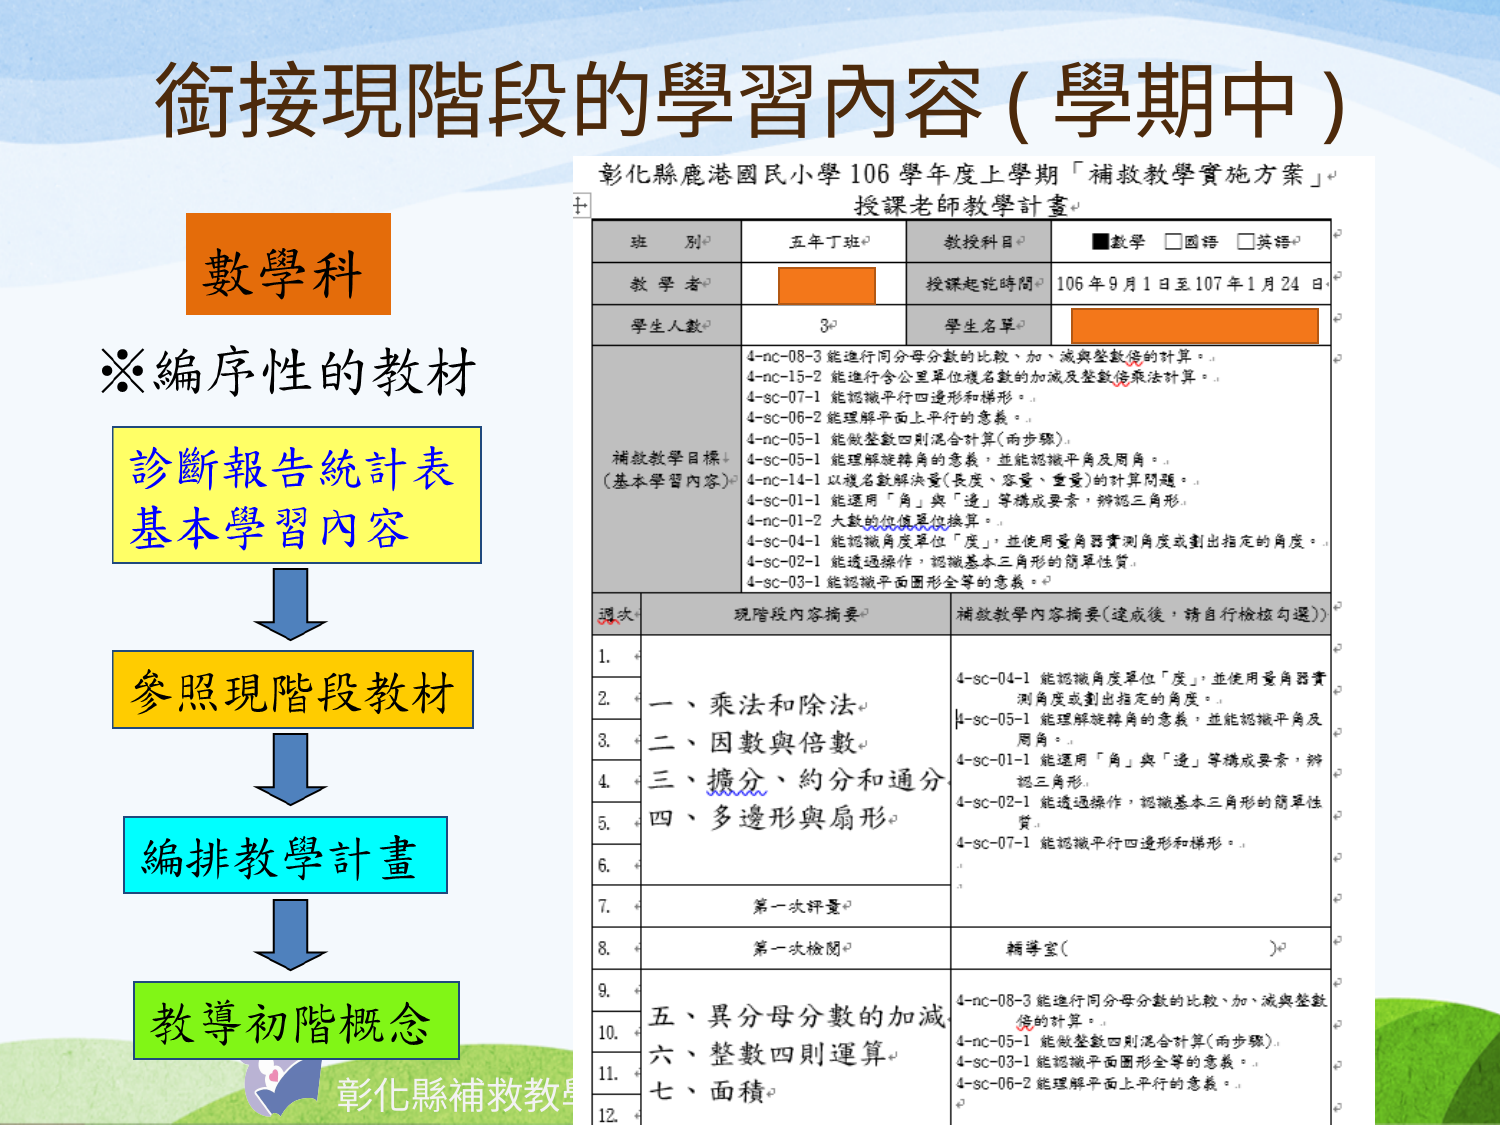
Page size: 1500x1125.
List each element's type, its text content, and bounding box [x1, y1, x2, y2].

title 銜接現階段的學習內容(學期中) [75, 17, 1425, 157]
picture [0, 0, 1500, 1125]
